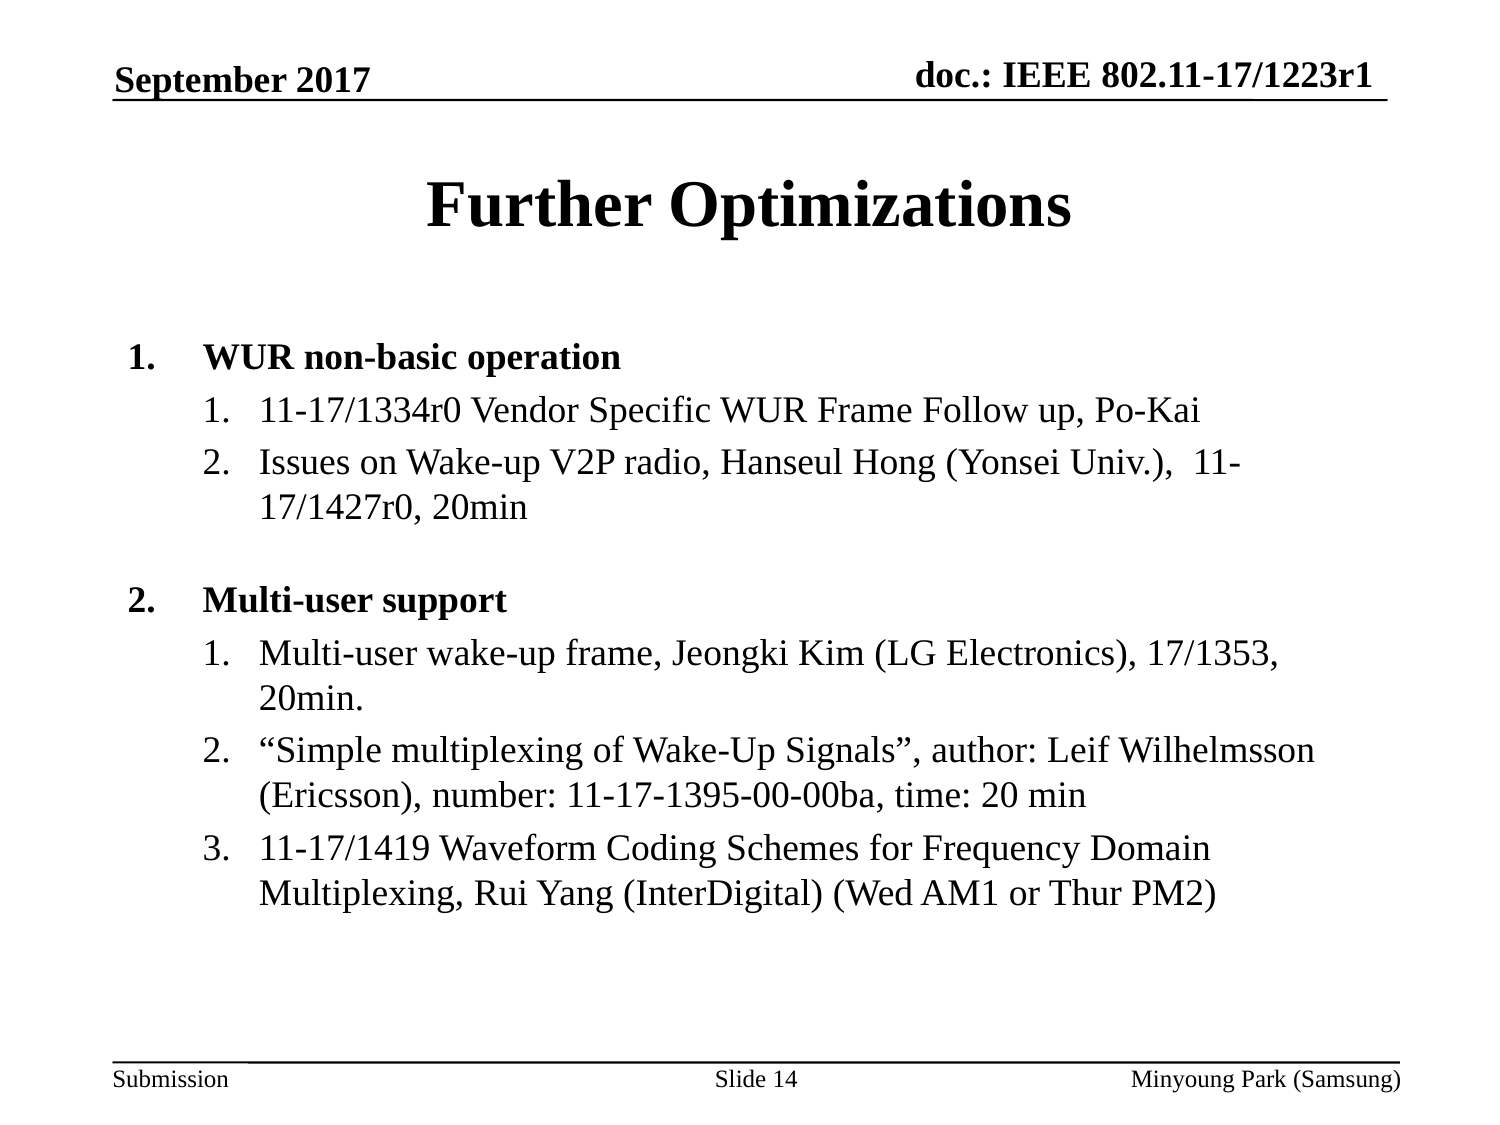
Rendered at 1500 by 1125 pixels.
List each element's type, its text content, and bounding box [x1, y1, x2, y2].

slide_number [114, 54, 374, 101]
slide_number Slide 14 [712, 1061, 800, 1093]
list WUR non-basic operation 11-17/1334r0 Vendor Specific WUR Frame Follow up, Po-Kai Issues on Wake-up V2P radio, Hanseul Hong (Yonsei Univ.), 11-17/1427r0, 20min Multi-user support Multi-user wake-up frame, Jeongki Kim (LG Electronics), 17/1353, 20min. “Simple multiplexing of Wake-Up Signals”, author: Leif Wilhelmsson (Ericsson), number: 11-17-1395-00-00ba, time: 20 min 11-17/1419 Waveform Coding Schemes for Frequency Domain Multiplexing, Rui Yang (InterDigital) (Wed AM1 or Thur PM2) [112, 324, 1388, 1000]
title Further Optimizations [112, 112, 1388, 288]
footer Minyoung Park (Samsung) [949, 1061, 1402, 1093]
